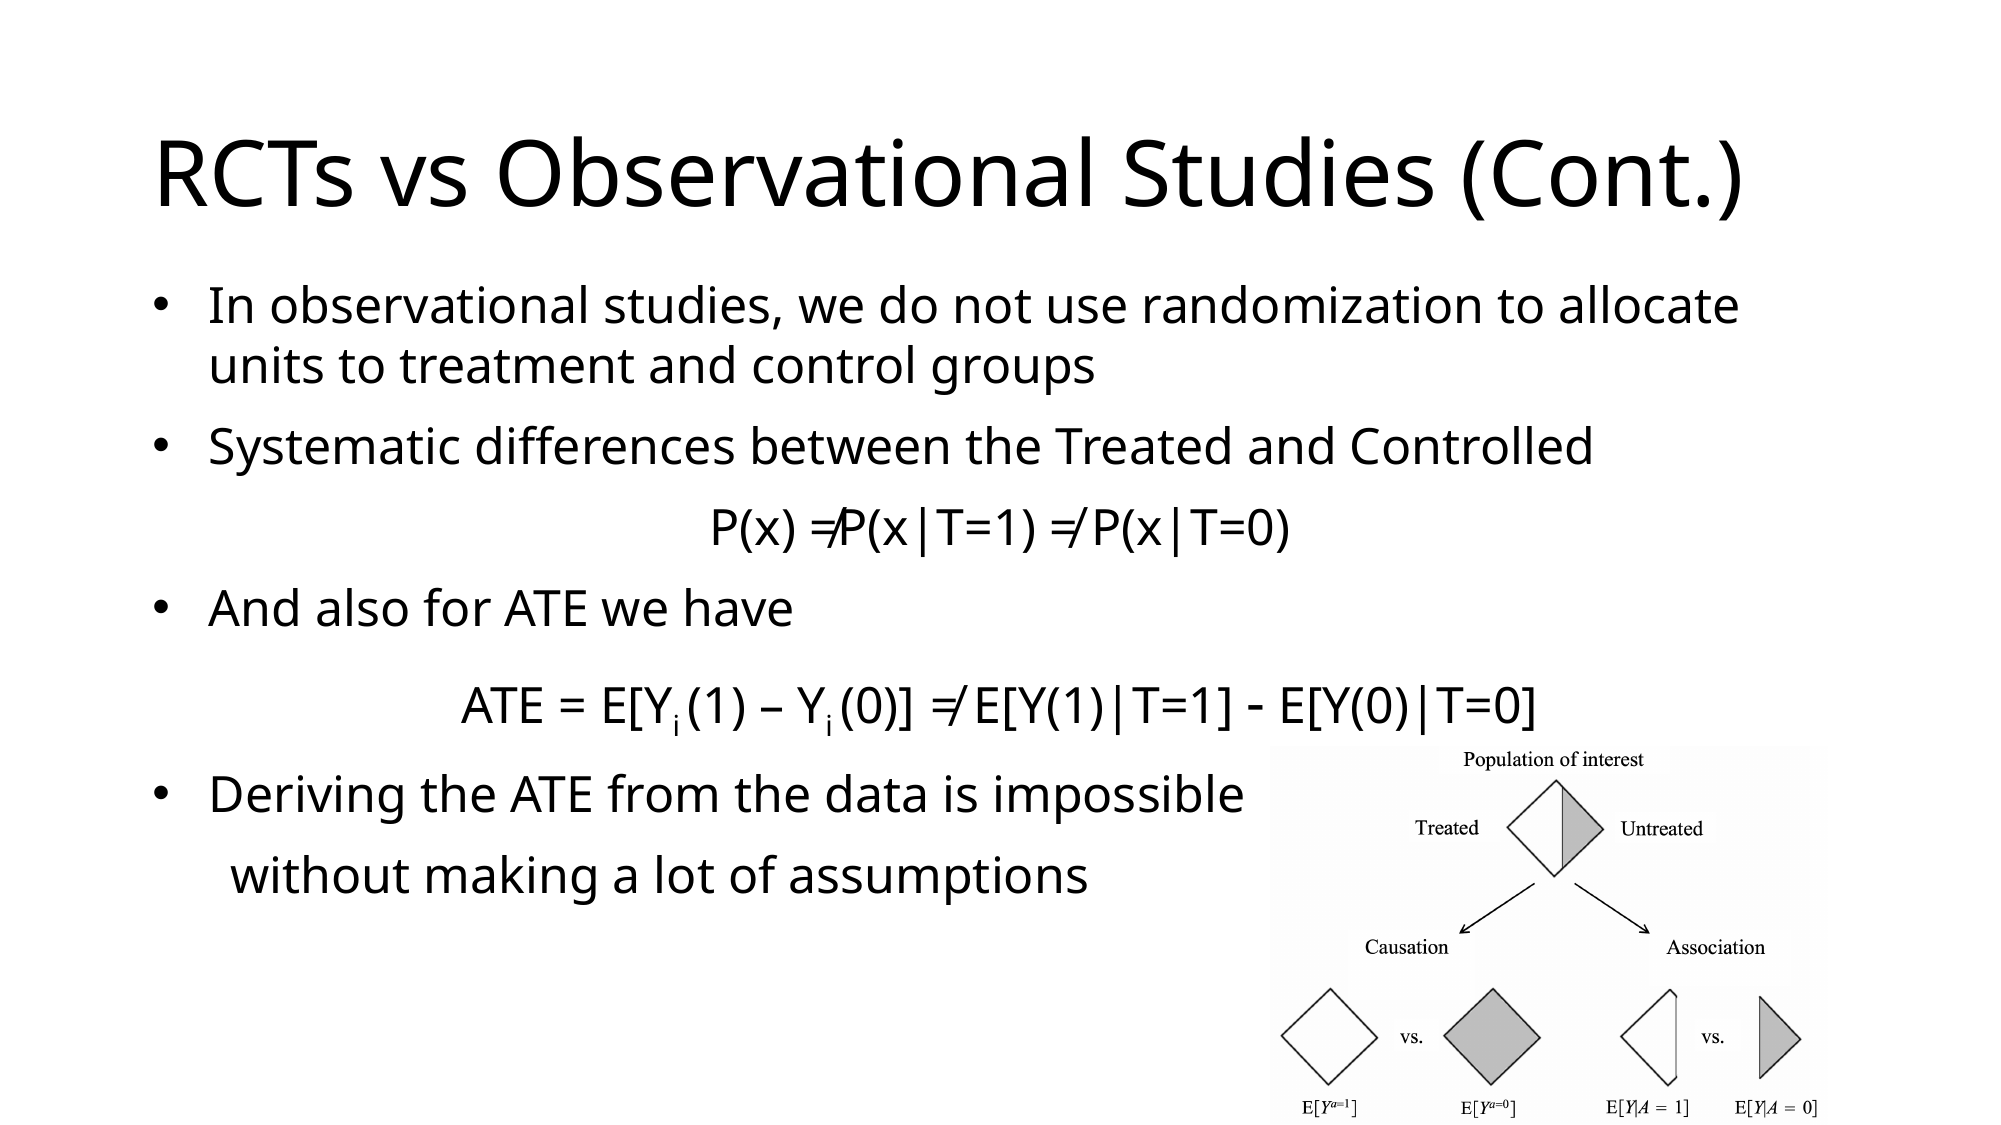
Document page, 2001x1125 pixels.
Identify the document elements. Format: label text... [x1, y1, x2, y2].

text_box In observational studies, we do not use randomization to allocate units to treatment and control groups Systematic differences between the Treated and Controlled P(x) ≠P(x|T=1) ≠ P(x|T=0) And also for ATE we have ATE = E[Yi (1) – Yi (0)] ≠ E[Y(1)|T=1] - E[Y(0)|T=0] Deriving the ATE from the data is impossible without making a lot of assumptions [137, 265, 1863, 1074]
picture [1270, 746, 1828, 1125]
text_box RCTs vs Observational Studies (Cont.) [137, 59, 1863, 234]
